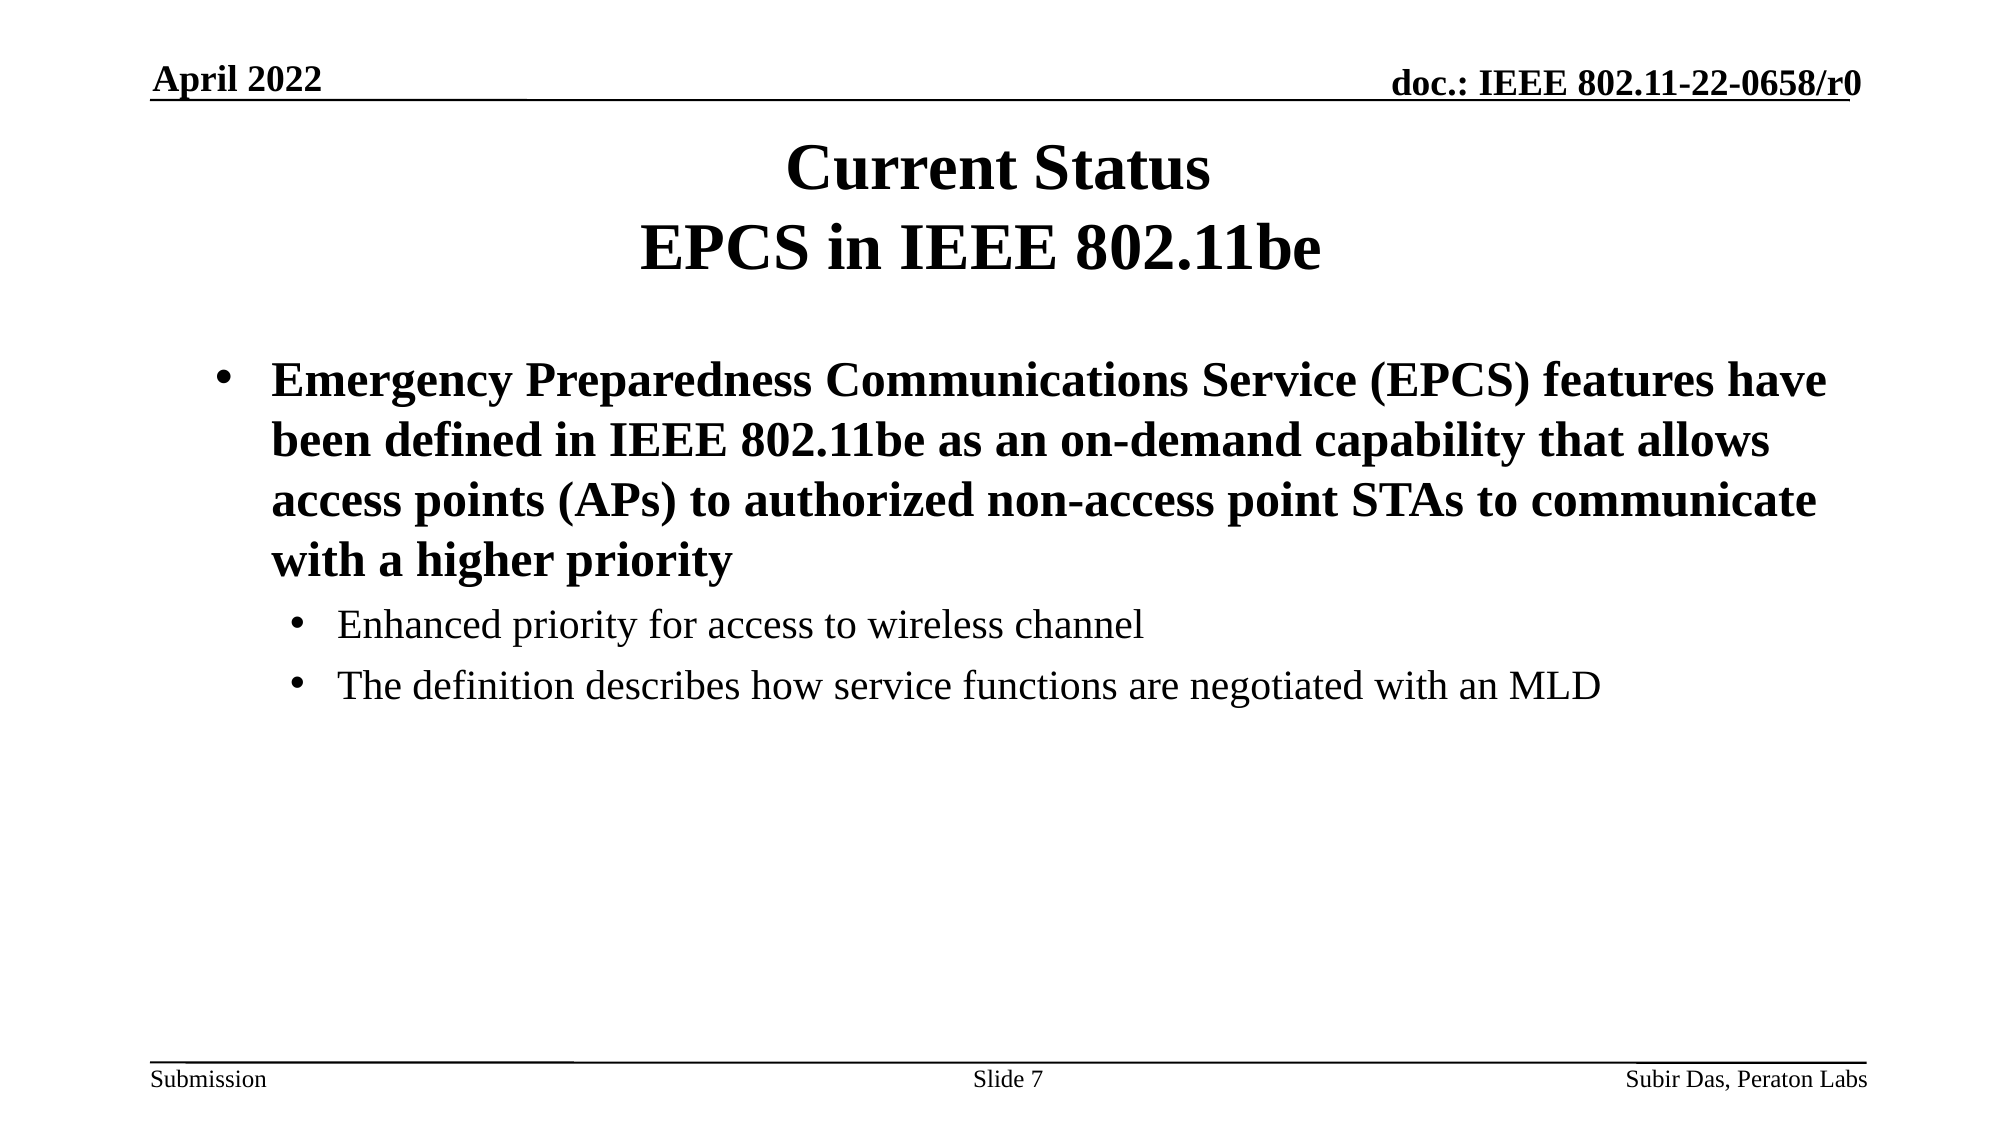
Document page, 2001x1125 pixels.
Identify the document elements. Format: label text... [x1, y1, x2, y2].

list Emergency Preparedness Communications Service (EPCS) features have been defined in IEEE 802.11be as an on-demand capability that allows access points (APs) to authorized non-access point STAs to communicate with a higher priority Enhanced priority for access to wireless channel The definition describes how service functions are negotiated with an MLD [199, 338, 1904, 851]
footer Subir Das, Peraton Labs [1171, 1061, 1869, 1093]
title Current Status EPCS in IEEE 802.11be [156, 134, 1857, 273]
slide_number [152, 54, 563, 100]
slide_number Slide 7 [950, 1061, 1067, 1123]
